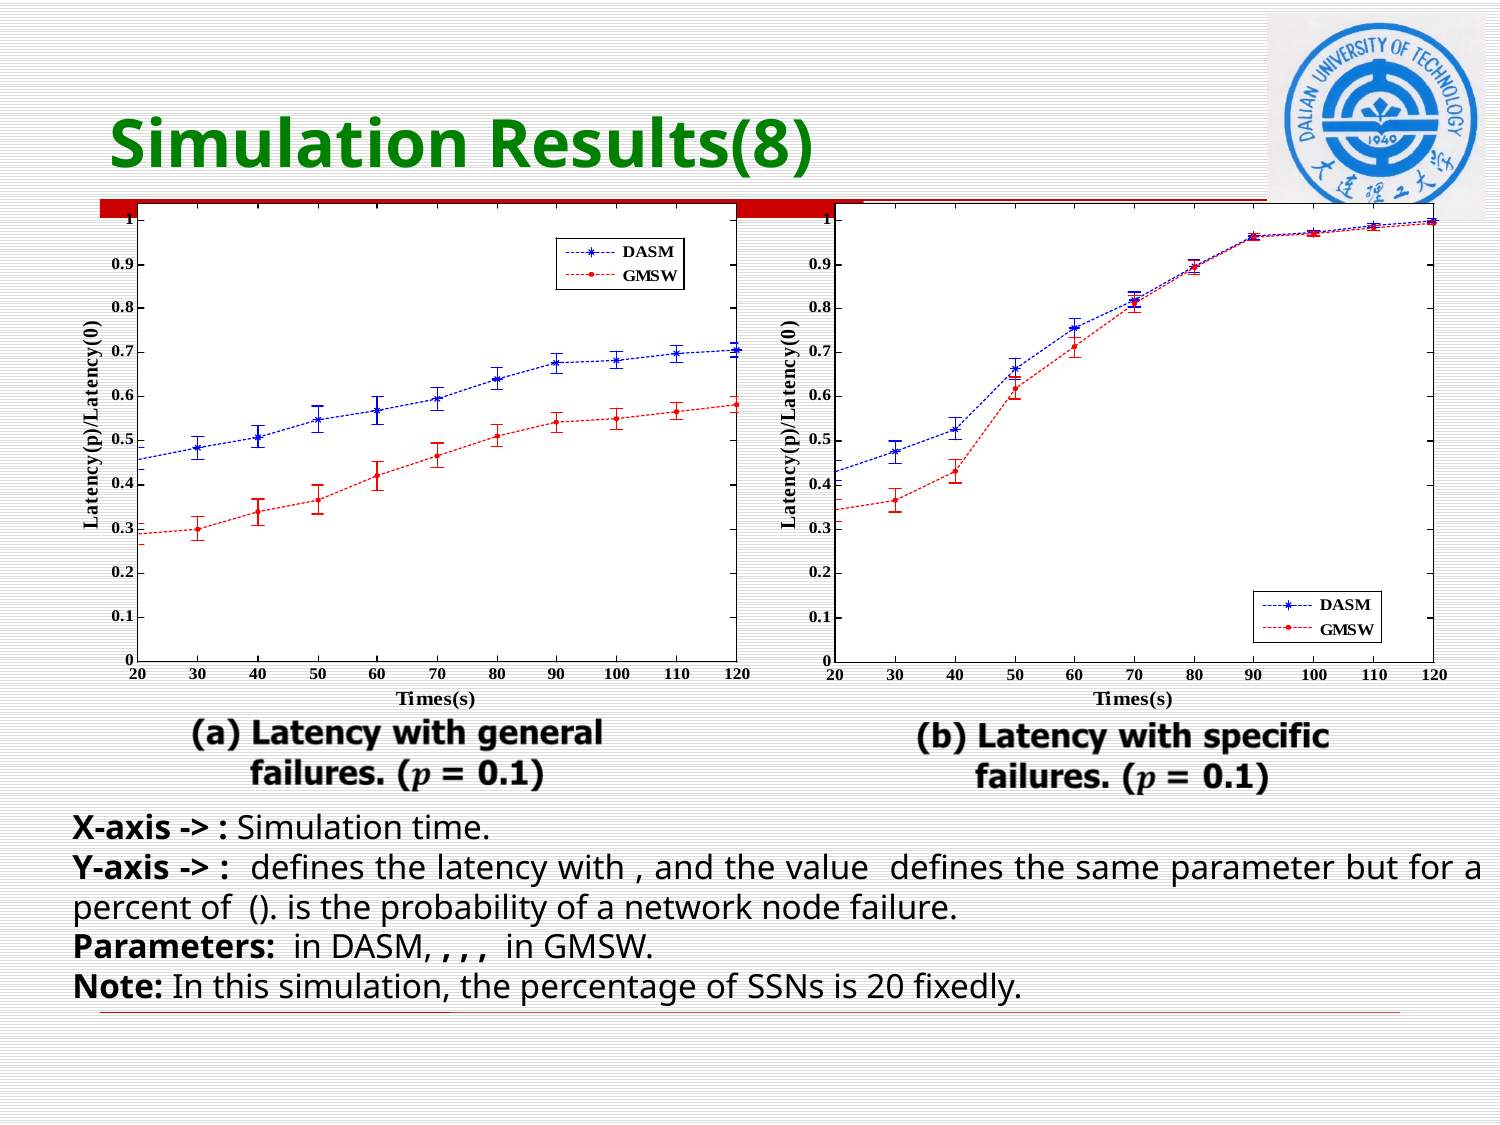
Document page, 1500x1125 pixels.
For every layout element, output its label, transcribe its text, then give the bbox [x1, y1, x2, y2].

text_box [782, 721, 1388, 803]
picture [74, 203, 753, 713]
text_box [57, 703, 663, 800]
text_box Simulation Results(8) [94, 50, 1407, 188]
picture [772, 13, 1486, 713]
